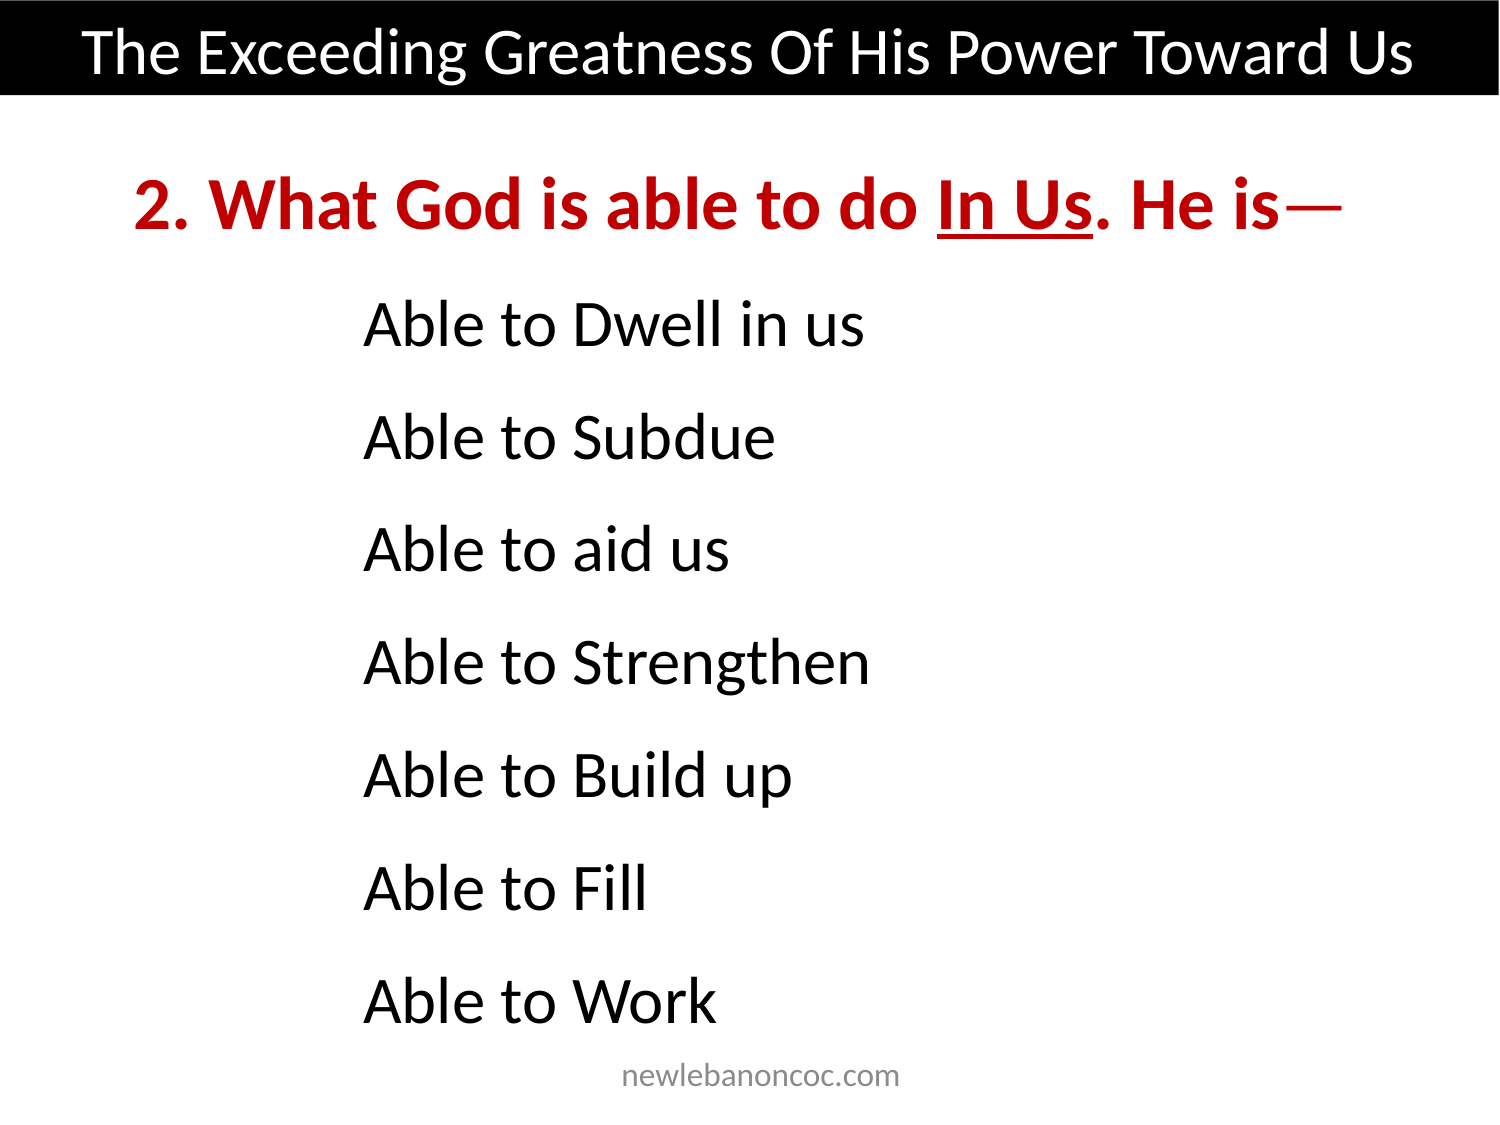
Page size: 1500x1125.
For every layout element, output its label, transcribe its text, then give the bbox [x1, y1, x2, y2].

footer newlebanoncoc.com [0, 1042, 1500, 1103]
text_box The Exceeding Greatness Of His Power Toward Us [0, 0, 1499, 96]
text_box 2. What God is able to do In Us. He is— [0, 133, 1499, 252]
text_box Able to Dwell in us Able to Subdue Able to aid us Able to Strengthen Able to Build up Able to Fill Able to Work [348, 260, 1500, 1044]
